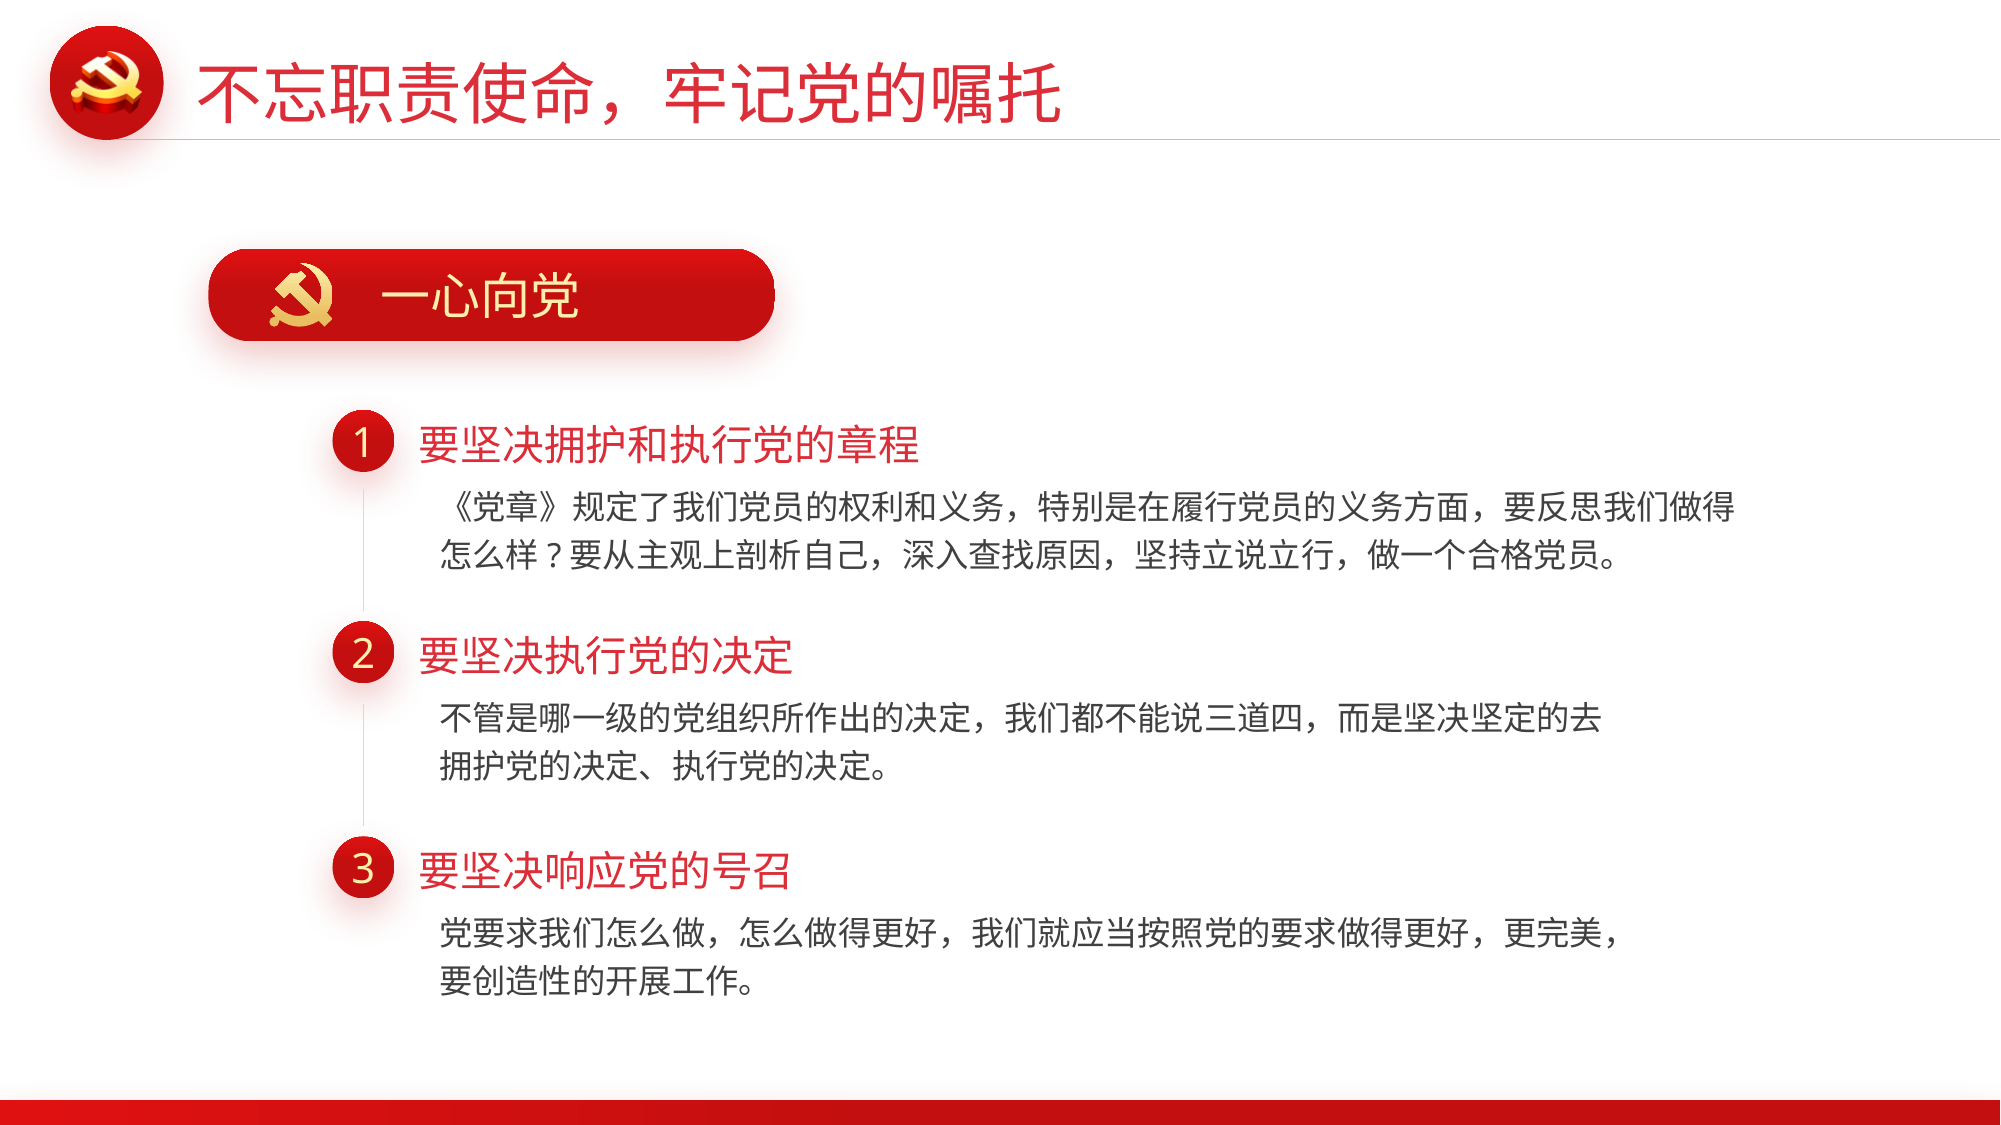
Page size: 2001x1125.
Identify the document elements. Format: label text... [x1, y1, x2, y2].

text_box 党要求我们怎么做，怎么做得更好，我们就应当按照党的要求做得更好，更完美，要创造性的开展工作。 [424, 897, 1668, 1008]
text_box 要坚决执行党的决定 [404, 612, 971, 688]
text_box 1 [331, 409, 396, 474]
text_box 不忘职责使命，牢记党的嘱托 [180, 28, 1167, 139]
picture [71, 51, 142, 114]
text_box [269, 263, 333, 327]
text_box 要坚决响应党的号召 [404, 827, 971, 903]
text_box 《党章》规定了我们党员的权利和义务，特别是在履行党员的义务方面，要反思我们做得怎么样?要从主观上剖析自己，深入查找原因，坚持立说立行，做一个合格党员。 [424, 470, 1752, 582]
text_box 不管是哪一级的党组织所作出的决定，我们都不能说三道四，而是坚决坚定的去拥护党的决定、执行党的决定。 [424, 681, 1637, 793]
text_box 2 [331, 620, 396, 685]
text_box 要坚决拥护和执行党的章程 [404, 401, 971, 477]
text_box 3 [331, 835, 396, 900]
text_box 一心向党 [207, 247, 776, 343]
